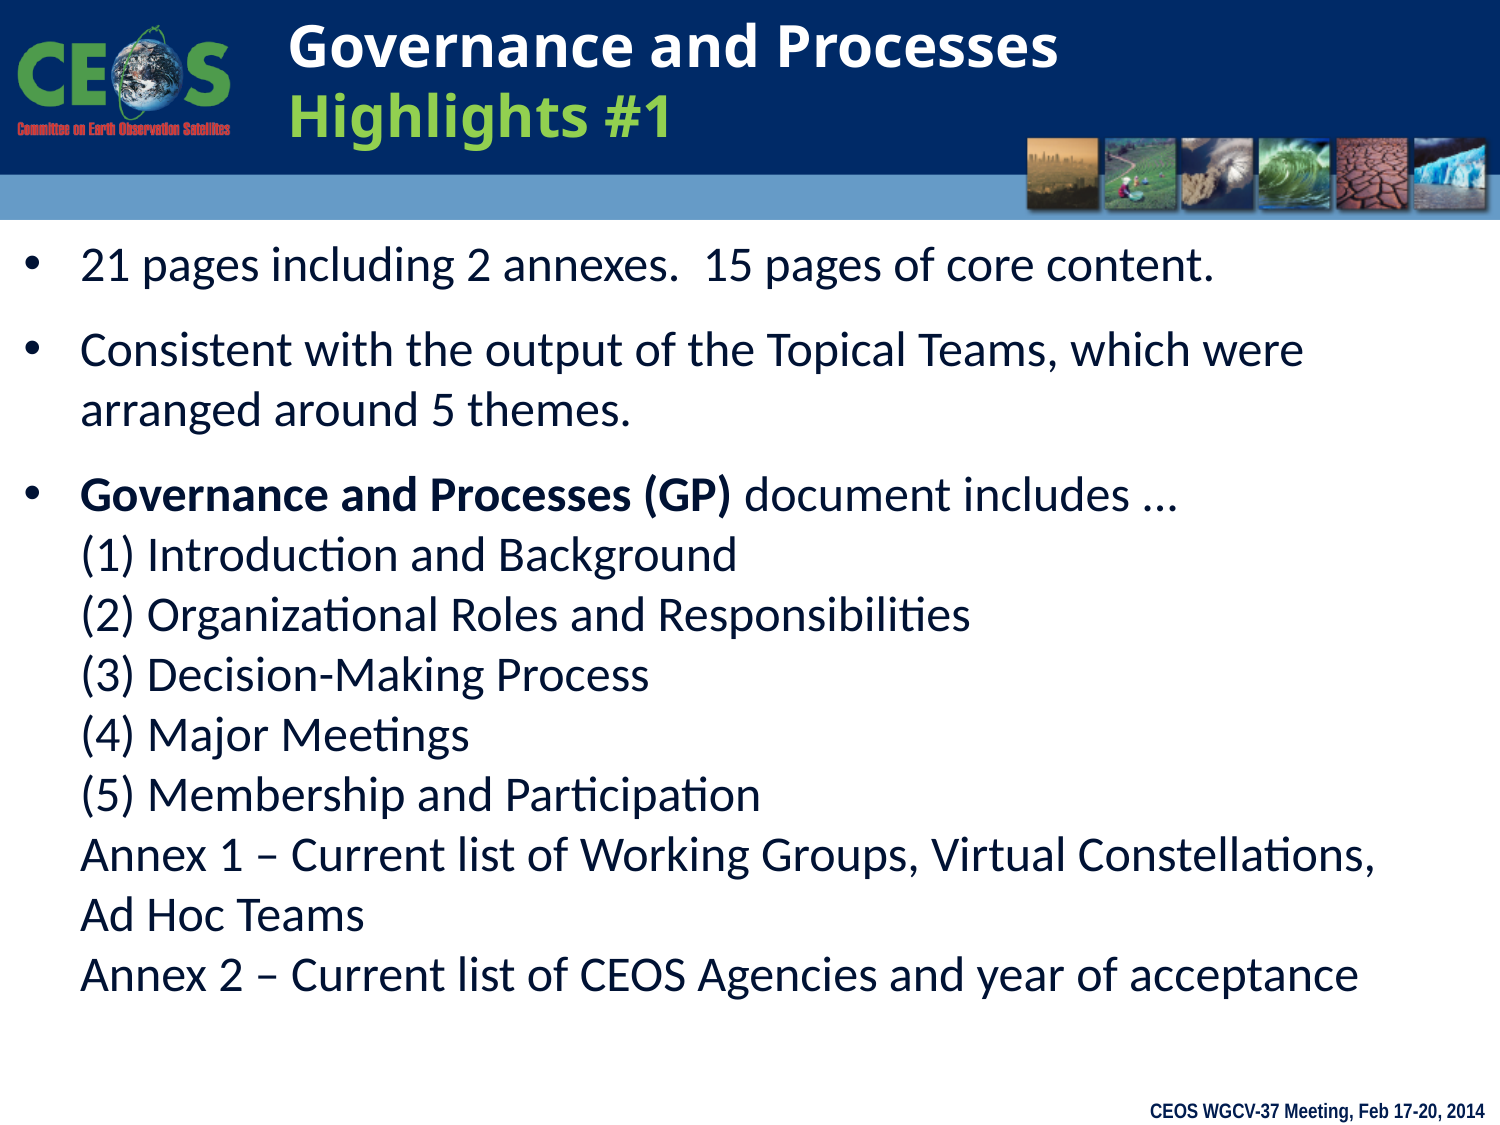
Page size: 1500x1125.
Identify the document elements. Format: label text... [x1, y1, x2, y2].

text_box Governance and Processes Highlights #1 [272, 0, 1460, 158]
text_box 21 pages including 2 annexes. 15 pages of core content. Consistent with the output of the Topical Teams, which were arranged around 5 themes. Governance and Processes (GP) document includes ... (1) Introduction and Background (2) Organizational Roles and Responsibilities (3) Decision-Making Process (4) Major Meetings (5) Membership and Participation Annex 1 – Current list of Working Groups, Virtual Constellations, Ad Hoc Teams Annex 2 – Current list of CEOS Agencies and year of acceptance [9, 224, 1500, 1010]
text_box CEOS WGCV-37 Meeting, Feb 17-20, 2014 [875, 1090, 1500, 1117]
picture [0, 0, 1500, 220]
